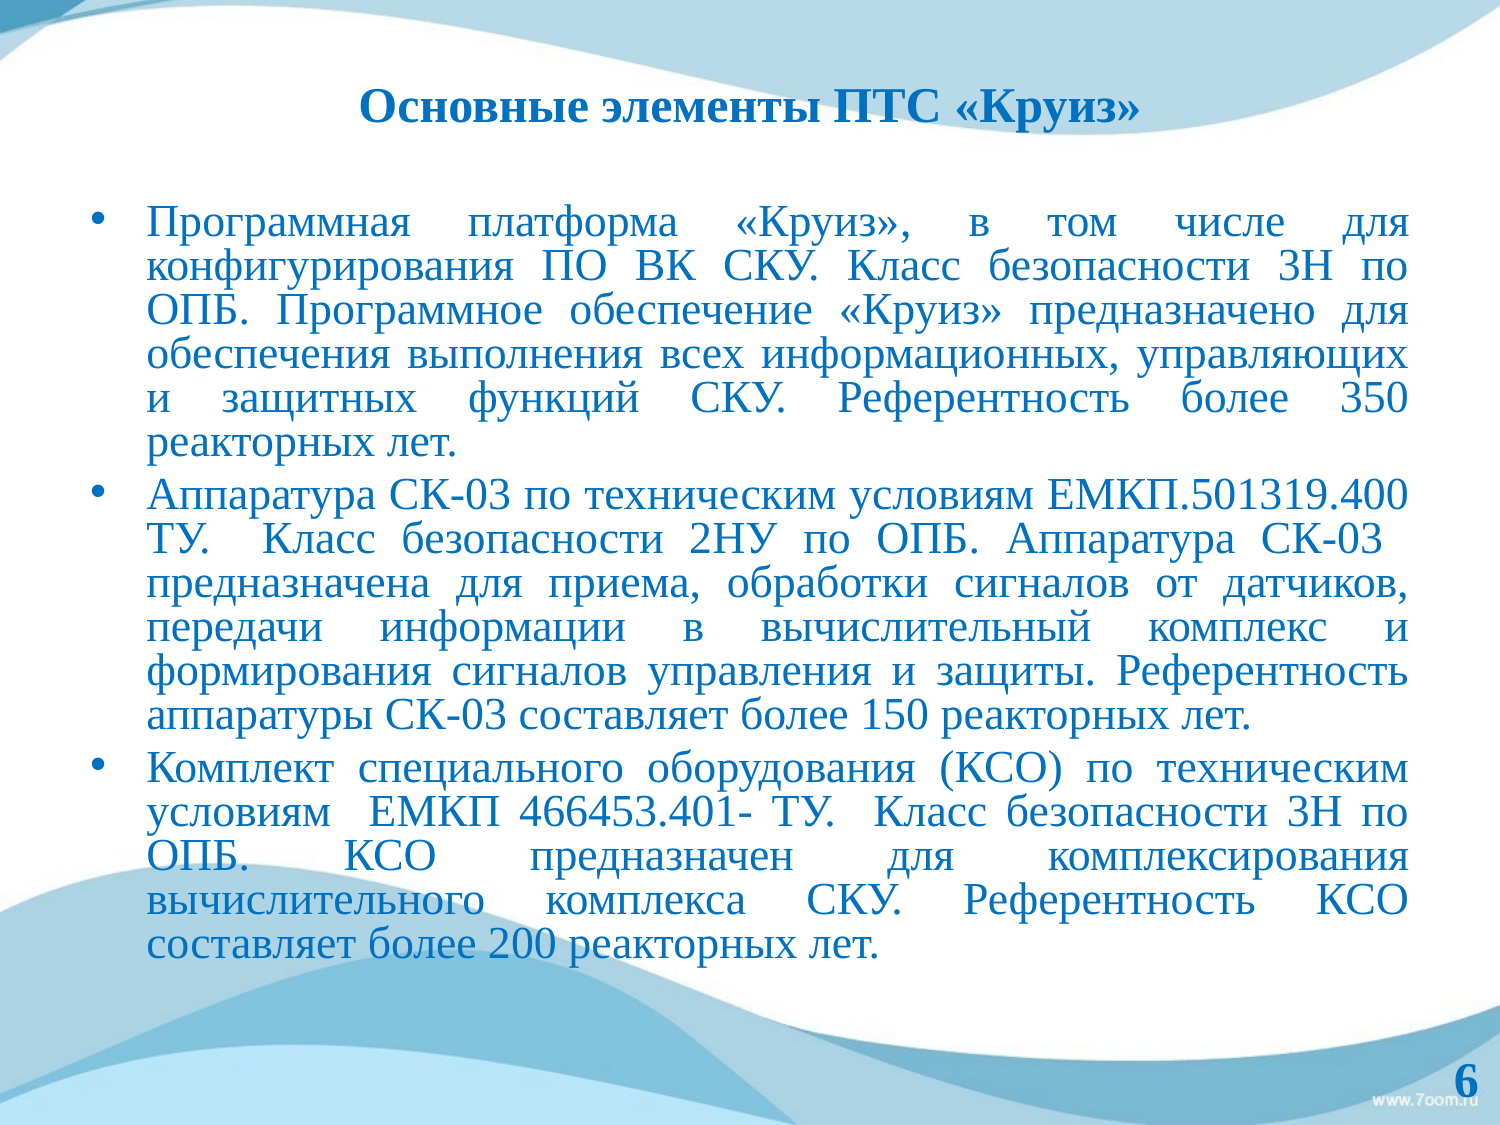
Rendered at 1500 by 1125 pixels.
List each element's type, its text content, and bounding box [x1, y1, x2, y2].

text_box 6 [1431, 1047, 1494, 1108]
picture [0, 0, 1500, 1125]
list Программная платформа «Круиз», в том числе для конфигурирования ПО ВК СКУ. Класс безопасности 3Н по ОПБ. Программное обеспечение «Круиз» предназначено для обеспечения выполнения всех информационных, управляющих и защитных функций СКУ. Референтность более 350 реакторных лет. Аппаратура СК-03 по техническим условиям ЕМКП.501319.400 ТУ. Класс безопасности 2НУ по ОПБ. Аппаратура СК-03 предназначена для приема, обработки сигналов от датчиков, передачи информации в вычислительный комплекс и формирования сигналов управления и защиты. Референтность аппаратуры СК-03 составляет более 150 реакторных лет. Комплект специального оборудования (КСО) по техническим условиям ЕМКП 466453.401- ТУ. Класс безопасности 3Н по ОПБ. КСО предназначен для комплексирования вычислительного комплекса СКУ. Референтность КСО составляет более 200 реакторных лет. [75, 194, 1425, 976]
title Основные элементы ПТС «Круиз» [75, 56, 1425, 149]
